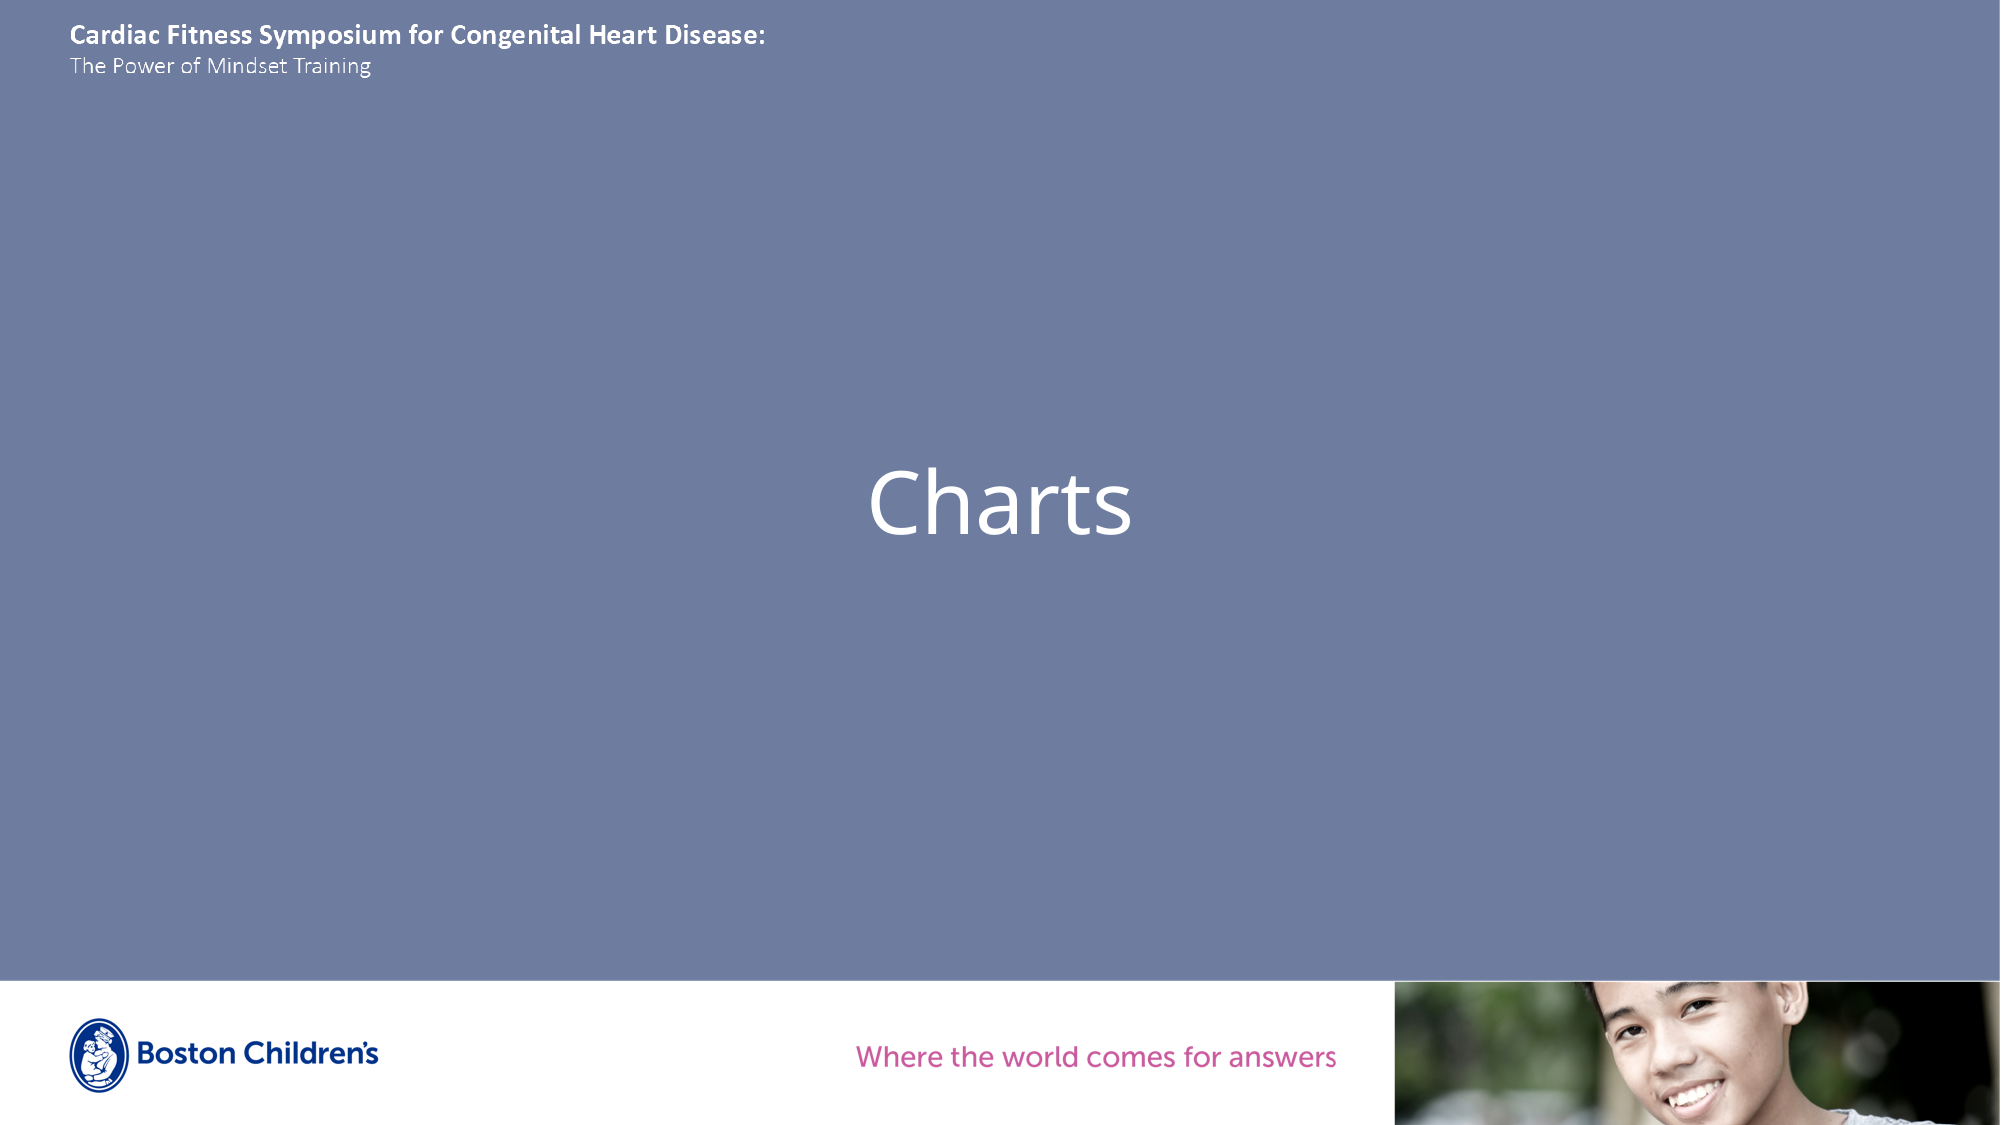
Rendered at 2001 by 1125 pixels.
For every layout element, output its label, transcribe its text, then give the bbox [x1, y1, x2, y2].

title Charts [0, 353, 2000, 659]
picture [0, 659, 2000, 1125]
picture [0, 0, 2000, 353]
